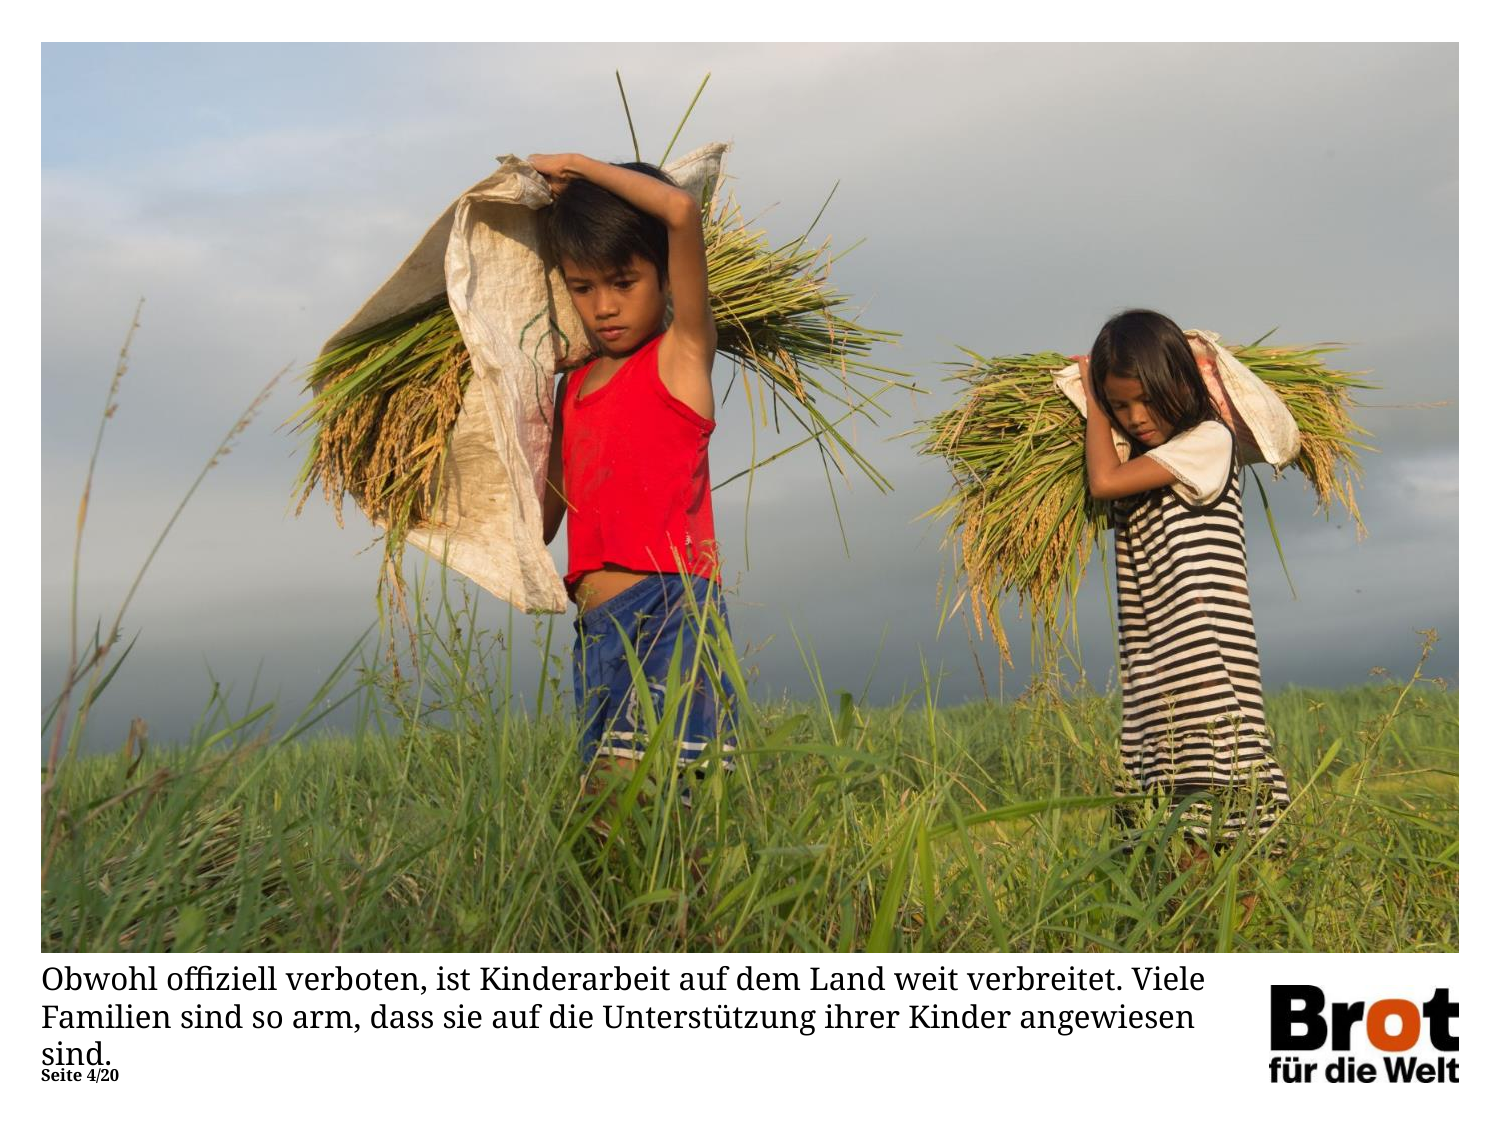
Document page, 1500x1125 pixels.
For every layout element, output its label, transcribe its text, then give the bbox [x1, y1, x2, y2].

text_box Obwohl offiziell verboten, ist Kinderarbeit auf dem Land weit verbreitet. Viele Familien sind so arm, dass sie auf die Unterstützung ihrer Kinder angewiesen sind. [41, 959, 1229, 1080]
picture [40, 42, 1460, 953]
picture [1269, 985, 1459, 1083]
